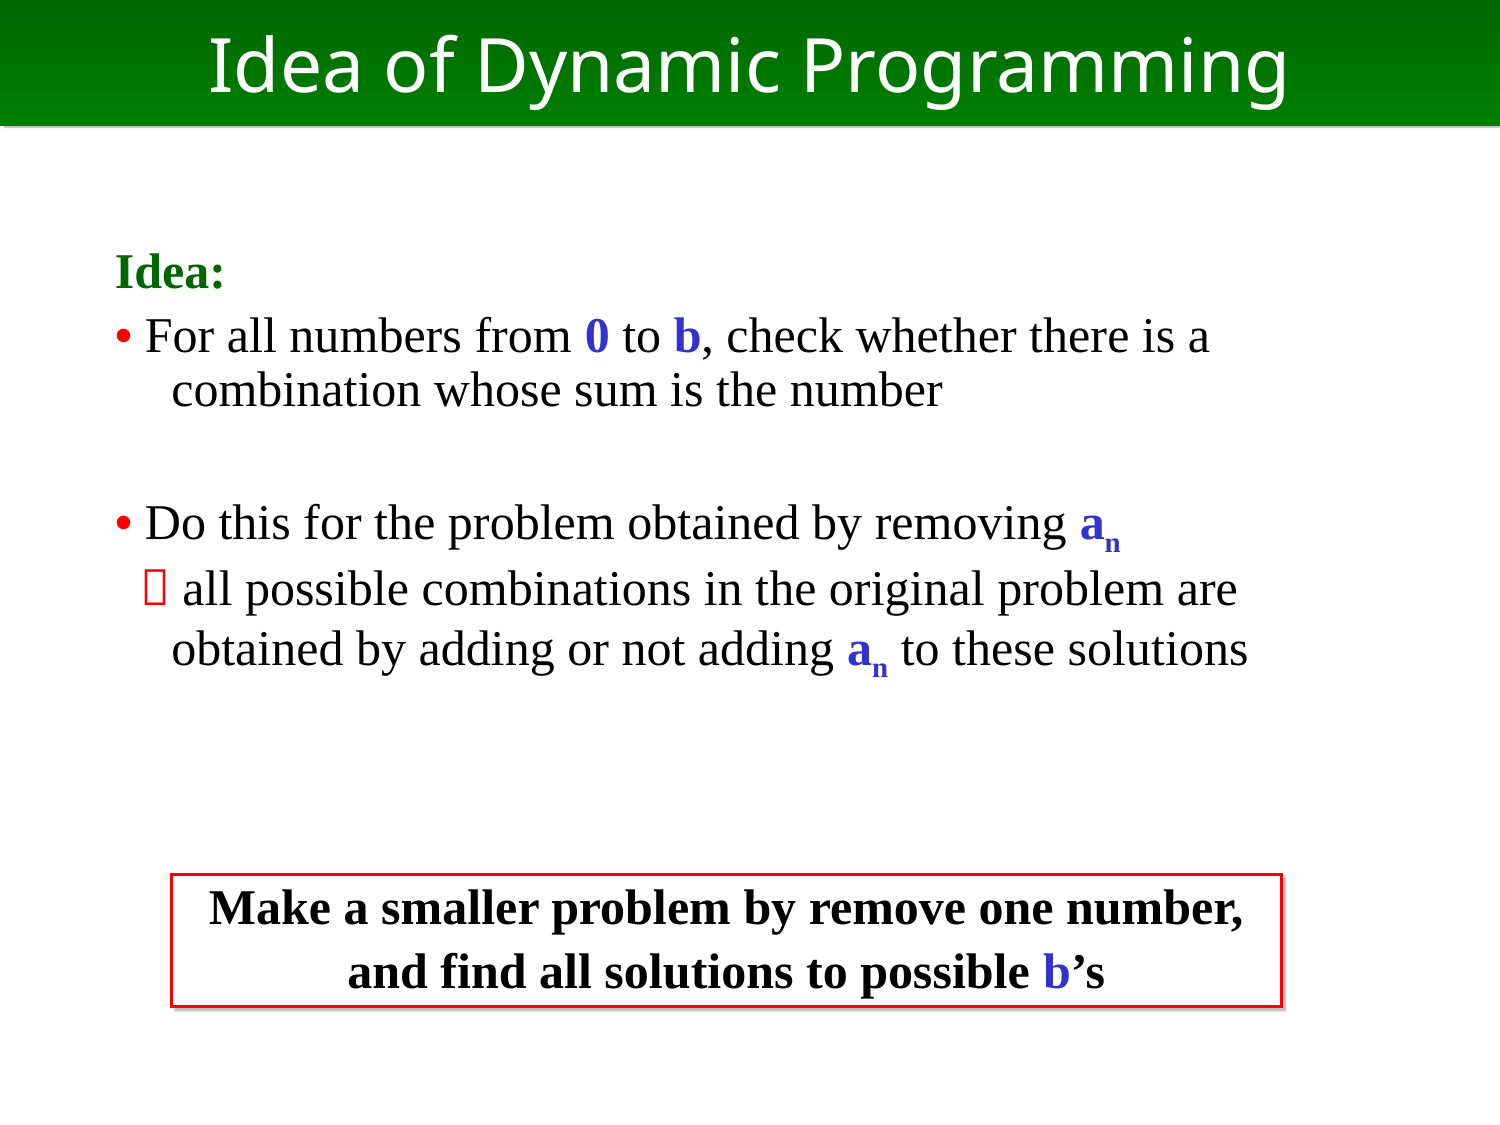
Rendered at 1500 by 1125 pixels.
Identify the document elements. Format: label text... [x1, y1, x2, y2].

text_box Make a smaller problem by remove one number, and find all solutions to possible b’s [171, 874, 1282, 1007]
title Idea of Dynamic Programming [0, 0, 1500, 126]
list Idea: • For all numbers from 0 to b, check whether there is a combination whose sum is the number • Do this for the problem obtained by removing an  all possible combinations in the original problem are obtained by adding or not adding an to these solutions [99, 237, 1388, 1013]
